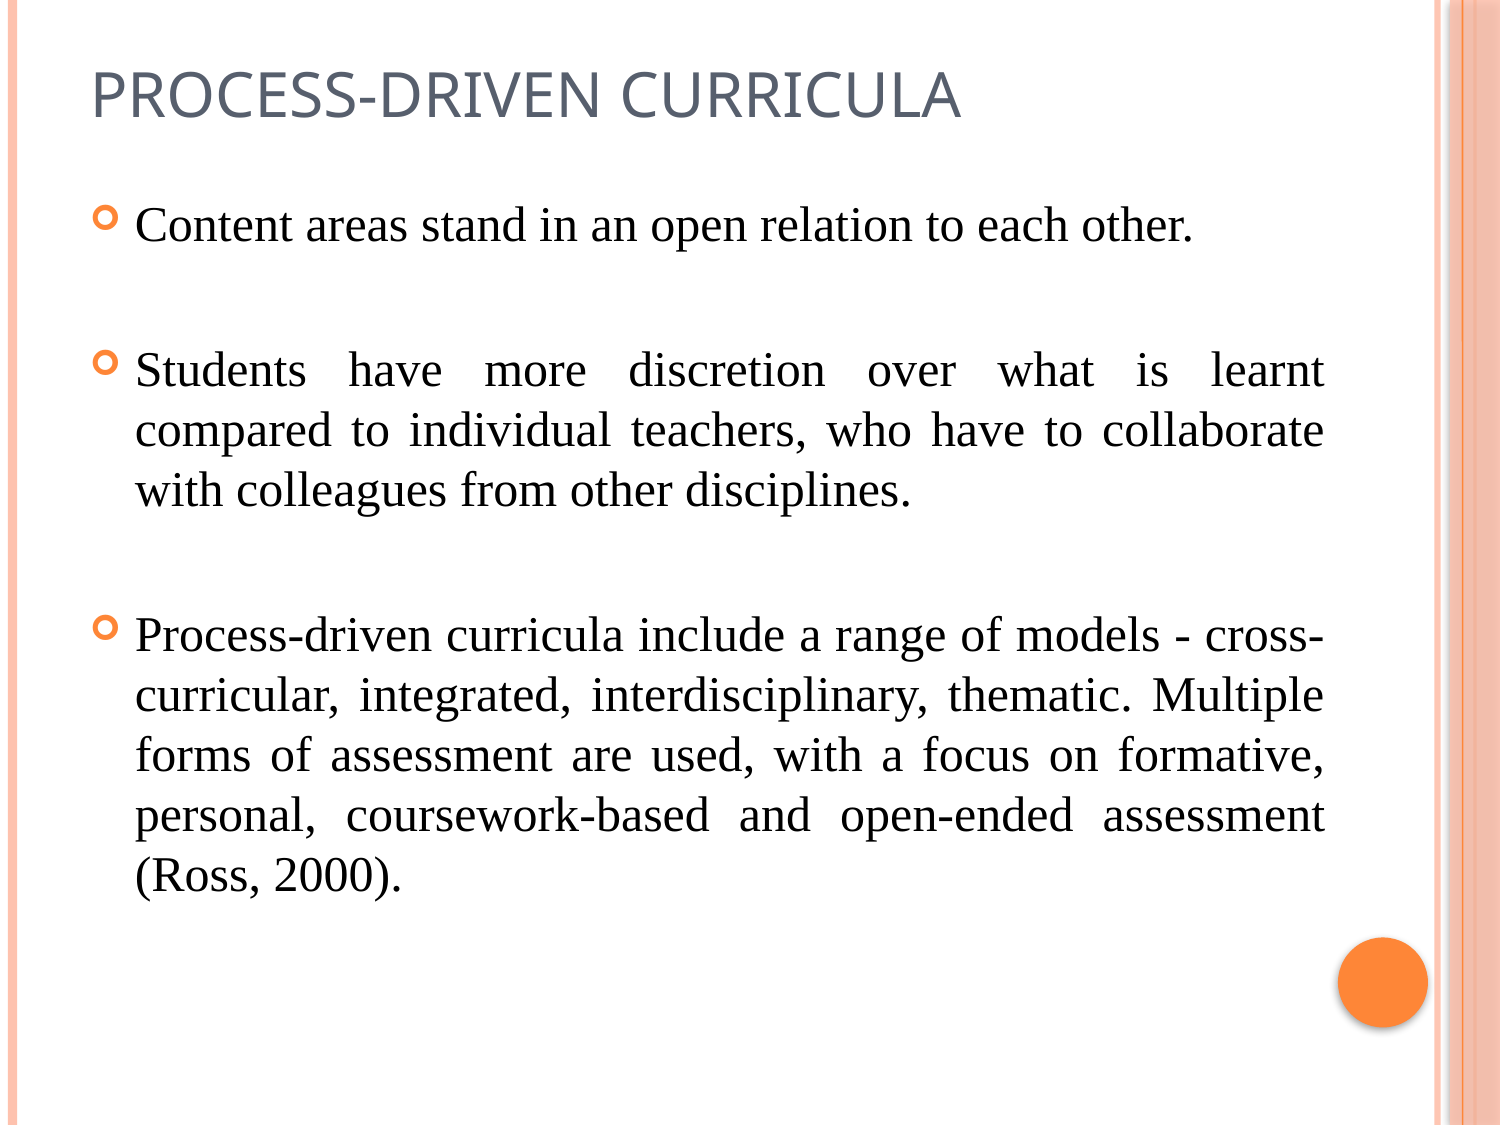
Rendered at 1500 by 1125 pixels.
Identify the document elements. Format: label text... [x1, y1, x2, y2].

list Content areas stand in an open relation to each other. Students have more discretion over what is learnt compared to individual teachers, who have to collaborate with colleagues from other disciplines. Process-driven curricula include a range of models - cross-curricular, integrated, interdisciplinary, thematic. Multiple forms of assessment are used, with a focus on formative, personal, coursework-based and open-ended assessment (Ross, 2000). [75, 184, 1341, 1062]
title Process-driven curricula [75, 45, 1300, 138]
